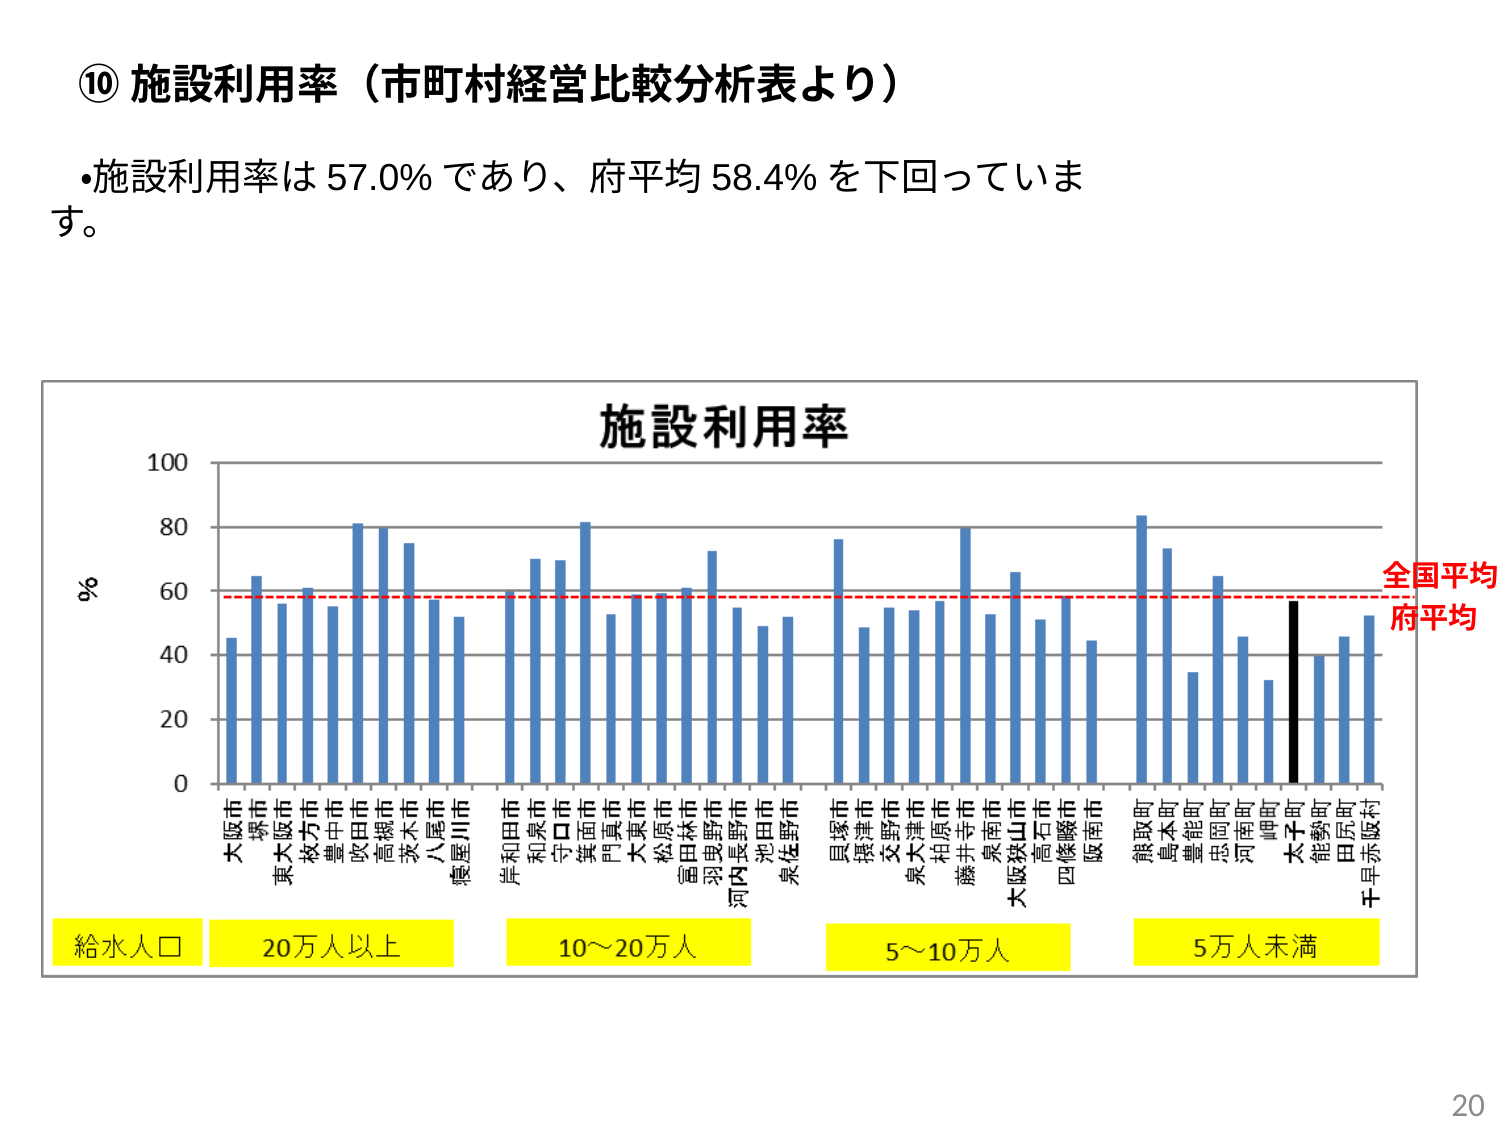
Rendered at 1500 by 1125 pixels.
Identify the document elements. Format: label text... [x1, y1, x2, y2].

text_box ⑩施設利用率（市町村経営比較分析表より） ・施設利用率は57.0%であり、府平均58.4%を下回っています。 [33, 73, 1143, 274]
picture [41, 380, 1419, 983]
slide_number 20 [1162, 1072, 1500, 1125]
text_box 府平均 [1419, 600, 1500, 643]
text_box 全国平均 [1419, 549, 1500, 600]
